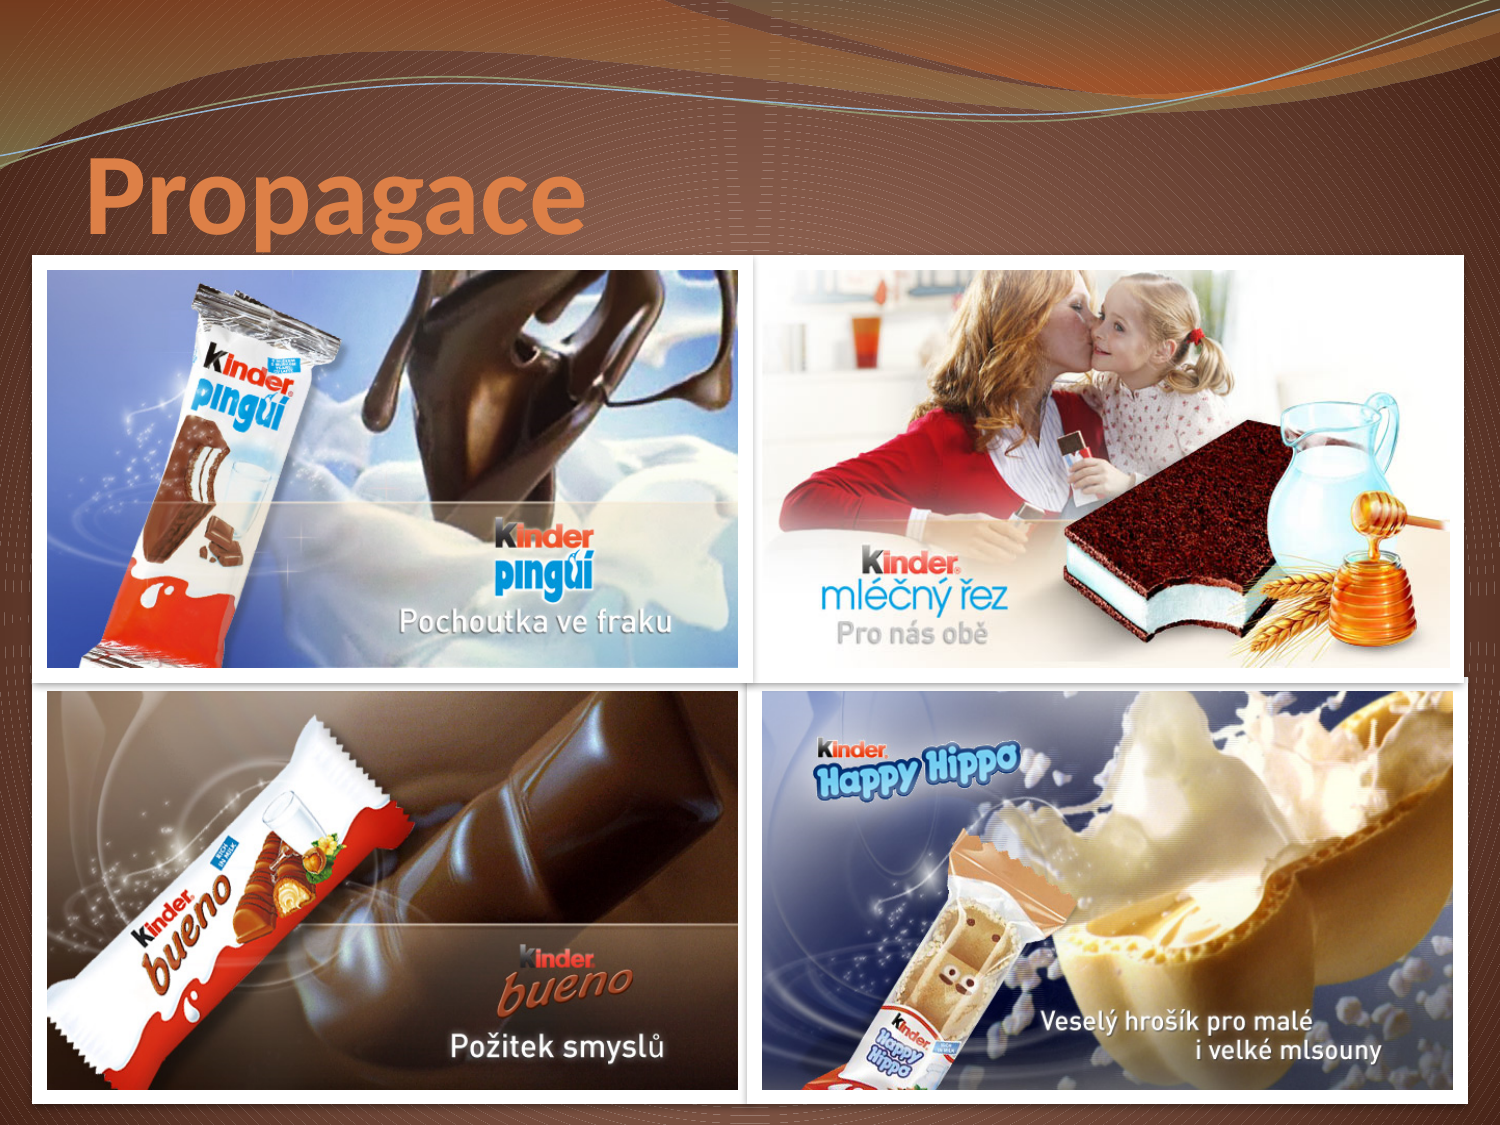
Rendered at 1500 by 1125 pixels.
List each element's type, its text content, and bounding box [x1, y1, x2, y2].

picture [761, 691, 1454, 1091]
title Propagace [84, 117, 1360, 252]
picture [761, 269, 1450, 669]
picture [46, 691, 739, 1091]
picture [46, 269, 739, 669]
